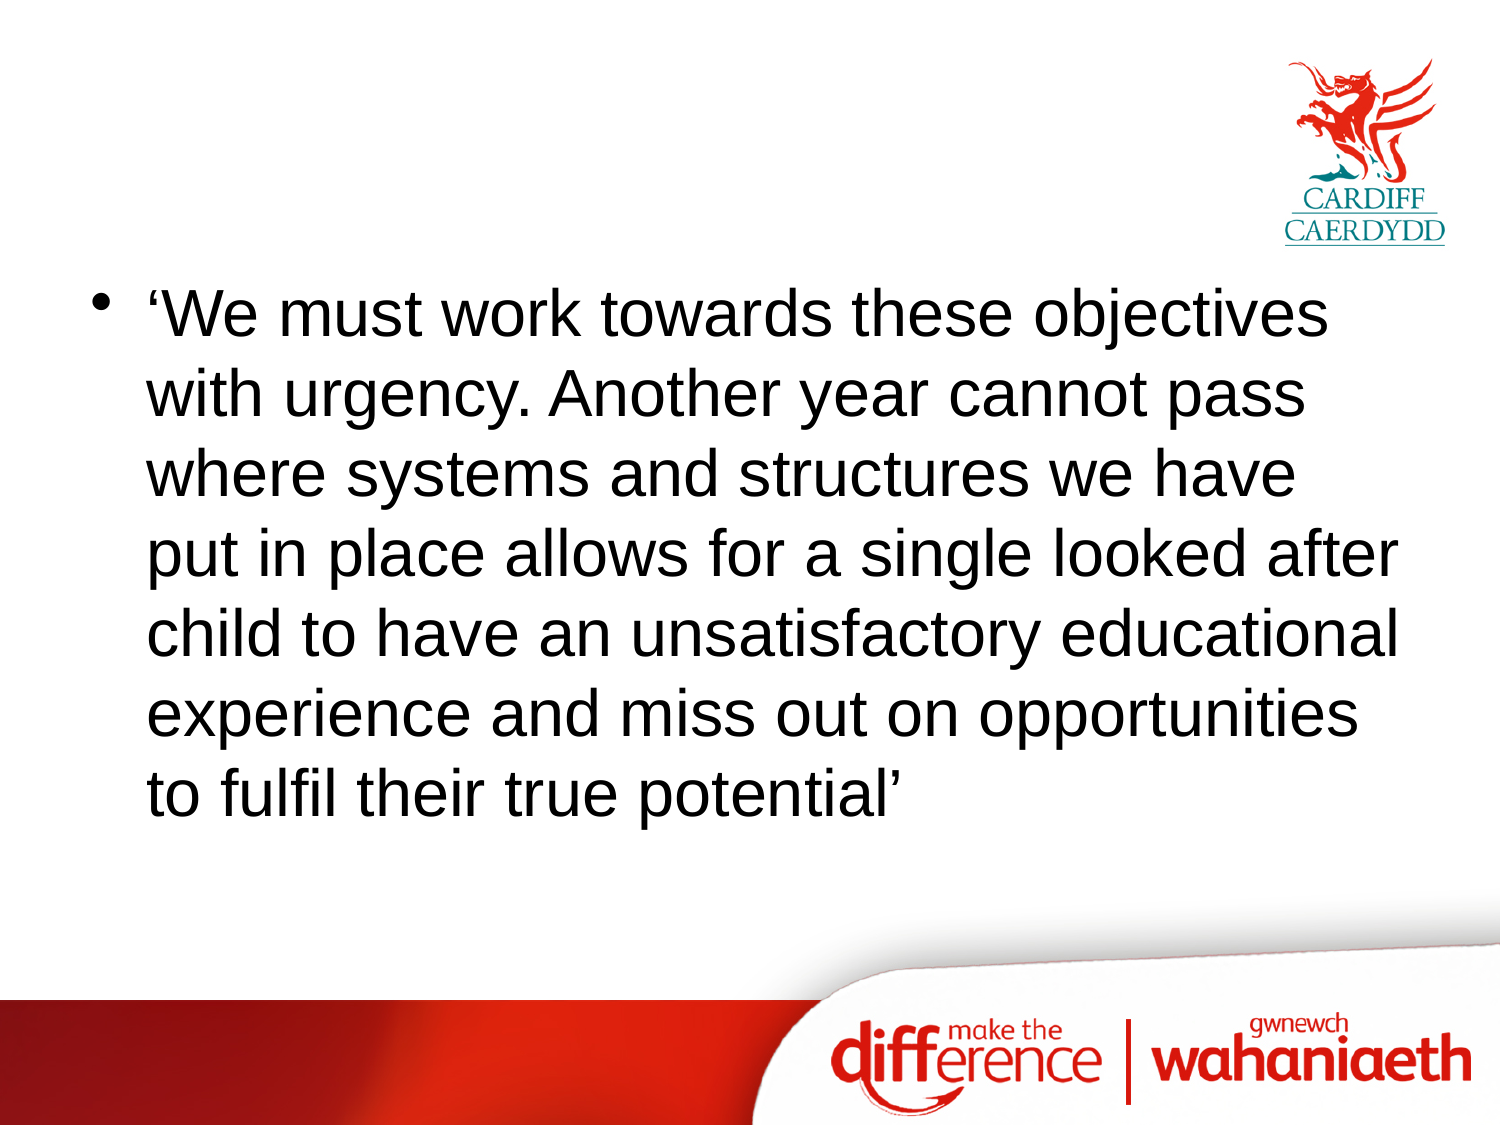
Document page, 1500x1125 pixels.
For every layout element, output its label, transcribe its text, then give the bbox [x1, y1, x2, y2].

list ‘We must work towards these objectives with urgency. Another year cannot pass where systems and structures we have put in place allows for a single looked after child to have an unsatisfactory educational experience and miss out on opportunities to fulfil their true potential’ [75, 262, 1425, 1005]
picture [0, 0, 1500, 1125]
